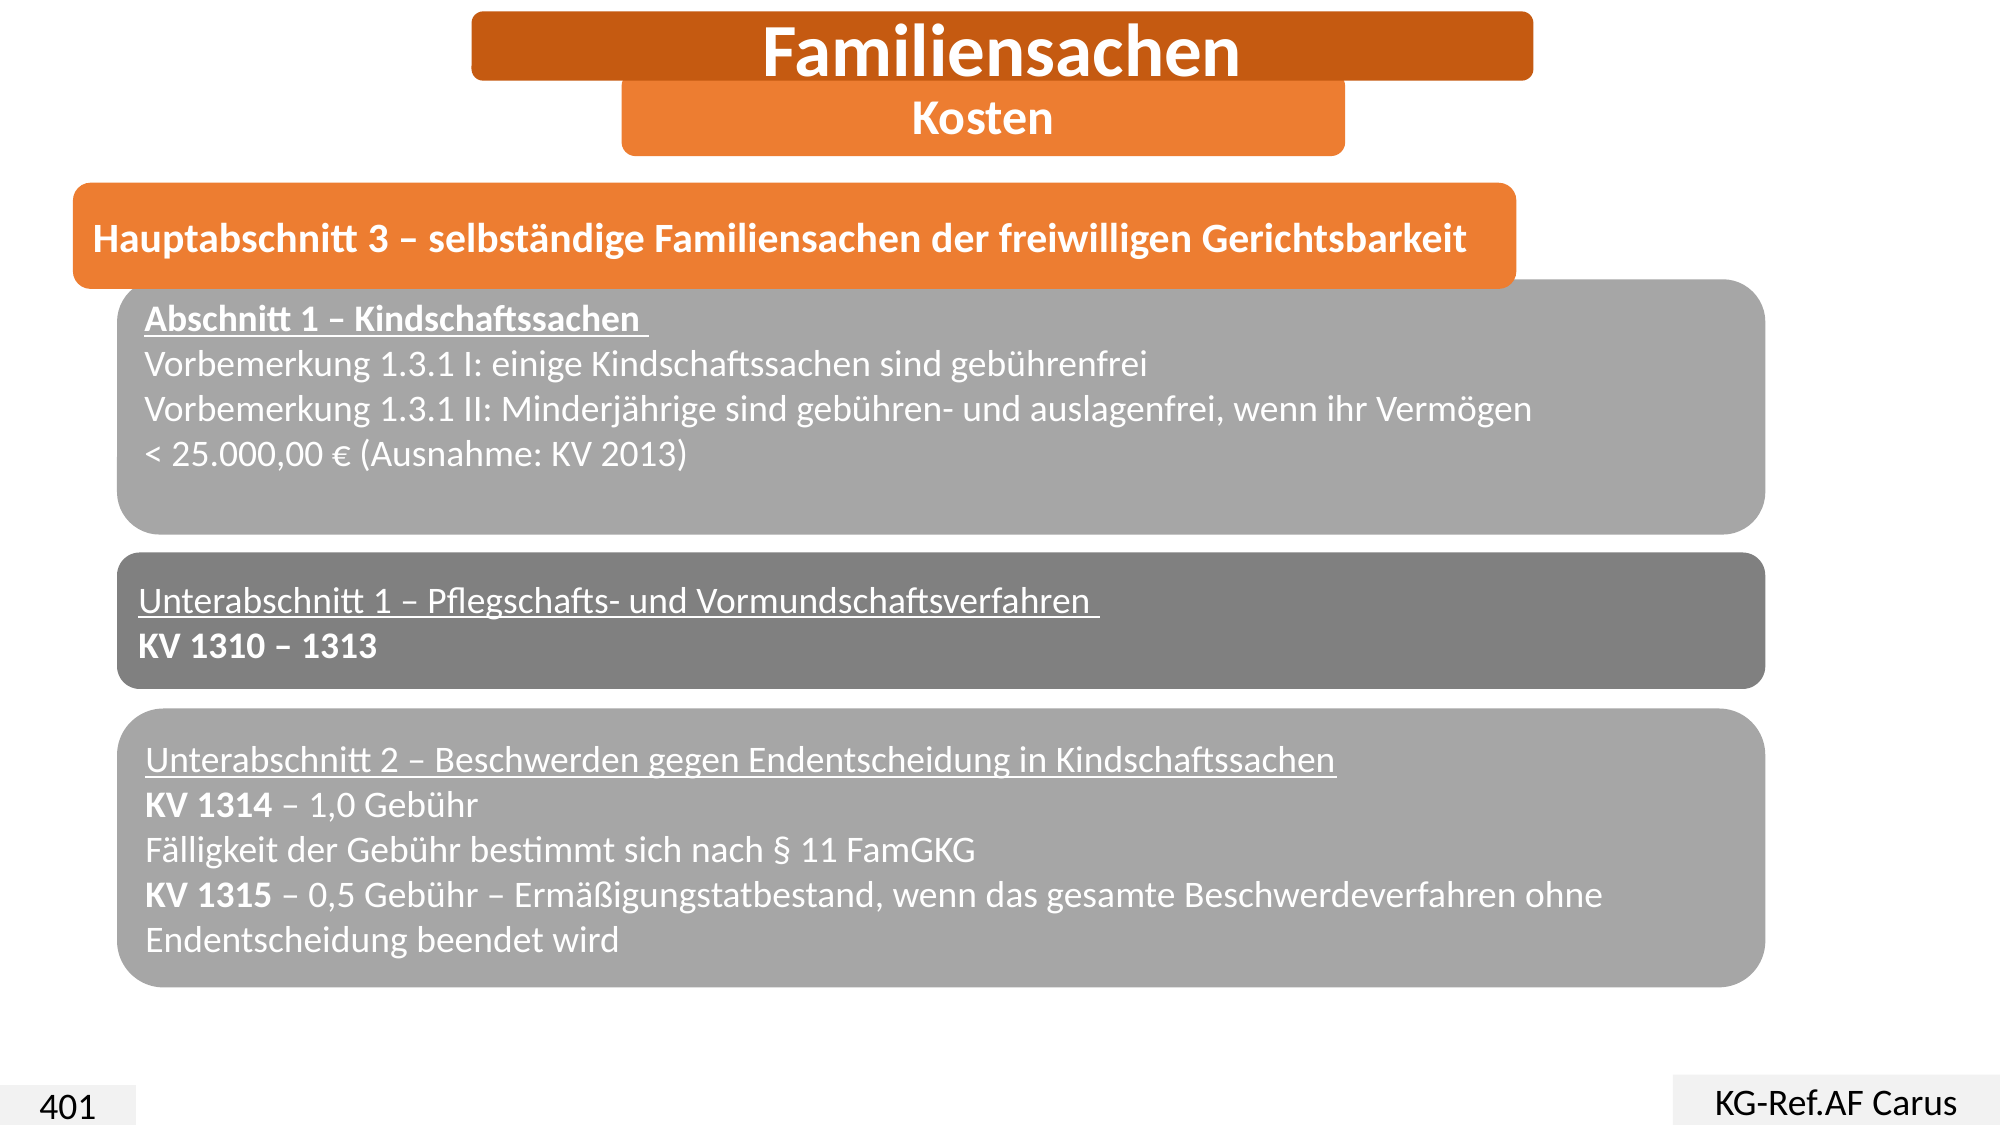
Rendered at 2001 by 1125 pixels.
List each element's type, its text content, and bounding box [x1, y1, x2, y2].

text_box Familiensachen [470, 10, 1535, 82]
text_box Unterabschnitt 2 – Beschwerden gegen Endentscheidung in Kindschaftssachen KV 1314 – 1,0 Gebühr Fälligkeit der Gebühr bestimmt sich nach § 11 FamGKG KV 1315 – 0,5 Gebühr – Ermäßigungstatbestand, wenn das gesamte Beschwerdeverfahren ohne Endentscheidung beendet wird [116, 707, 1767, 989]
text_box Unterabschnitt 1 – Pflegschafts- und Vormundschaftsverfahren KV 1310 – 1313 [116, 551, 1767, 691]
text_box 401 [0, 1084, 137, 1125]
text_box KG-Ref.AF Carus [1672, 1074, 2000, 1125]
text_box Kosten [620, 82, 1347, 158]
text_box Hauptabschnitt 3 – selbständige Familiensachen der freiwilligen Gerichtsbarkeit [71, 181, 1518, 290]
text_box Abschnitt 1 – Kindschaftssachen Vorbemerkung 1.3.1 I: einige Kindschaftssachen sind gebührenfrei Vorbemerkung 1.3.1 II: Minderjährige sind gebühren- und auslagenfrei, wenn ihr Vermögen < 25.000,00 € (Ausnahme: KV 2013) [115, 278, 1767, 536]
